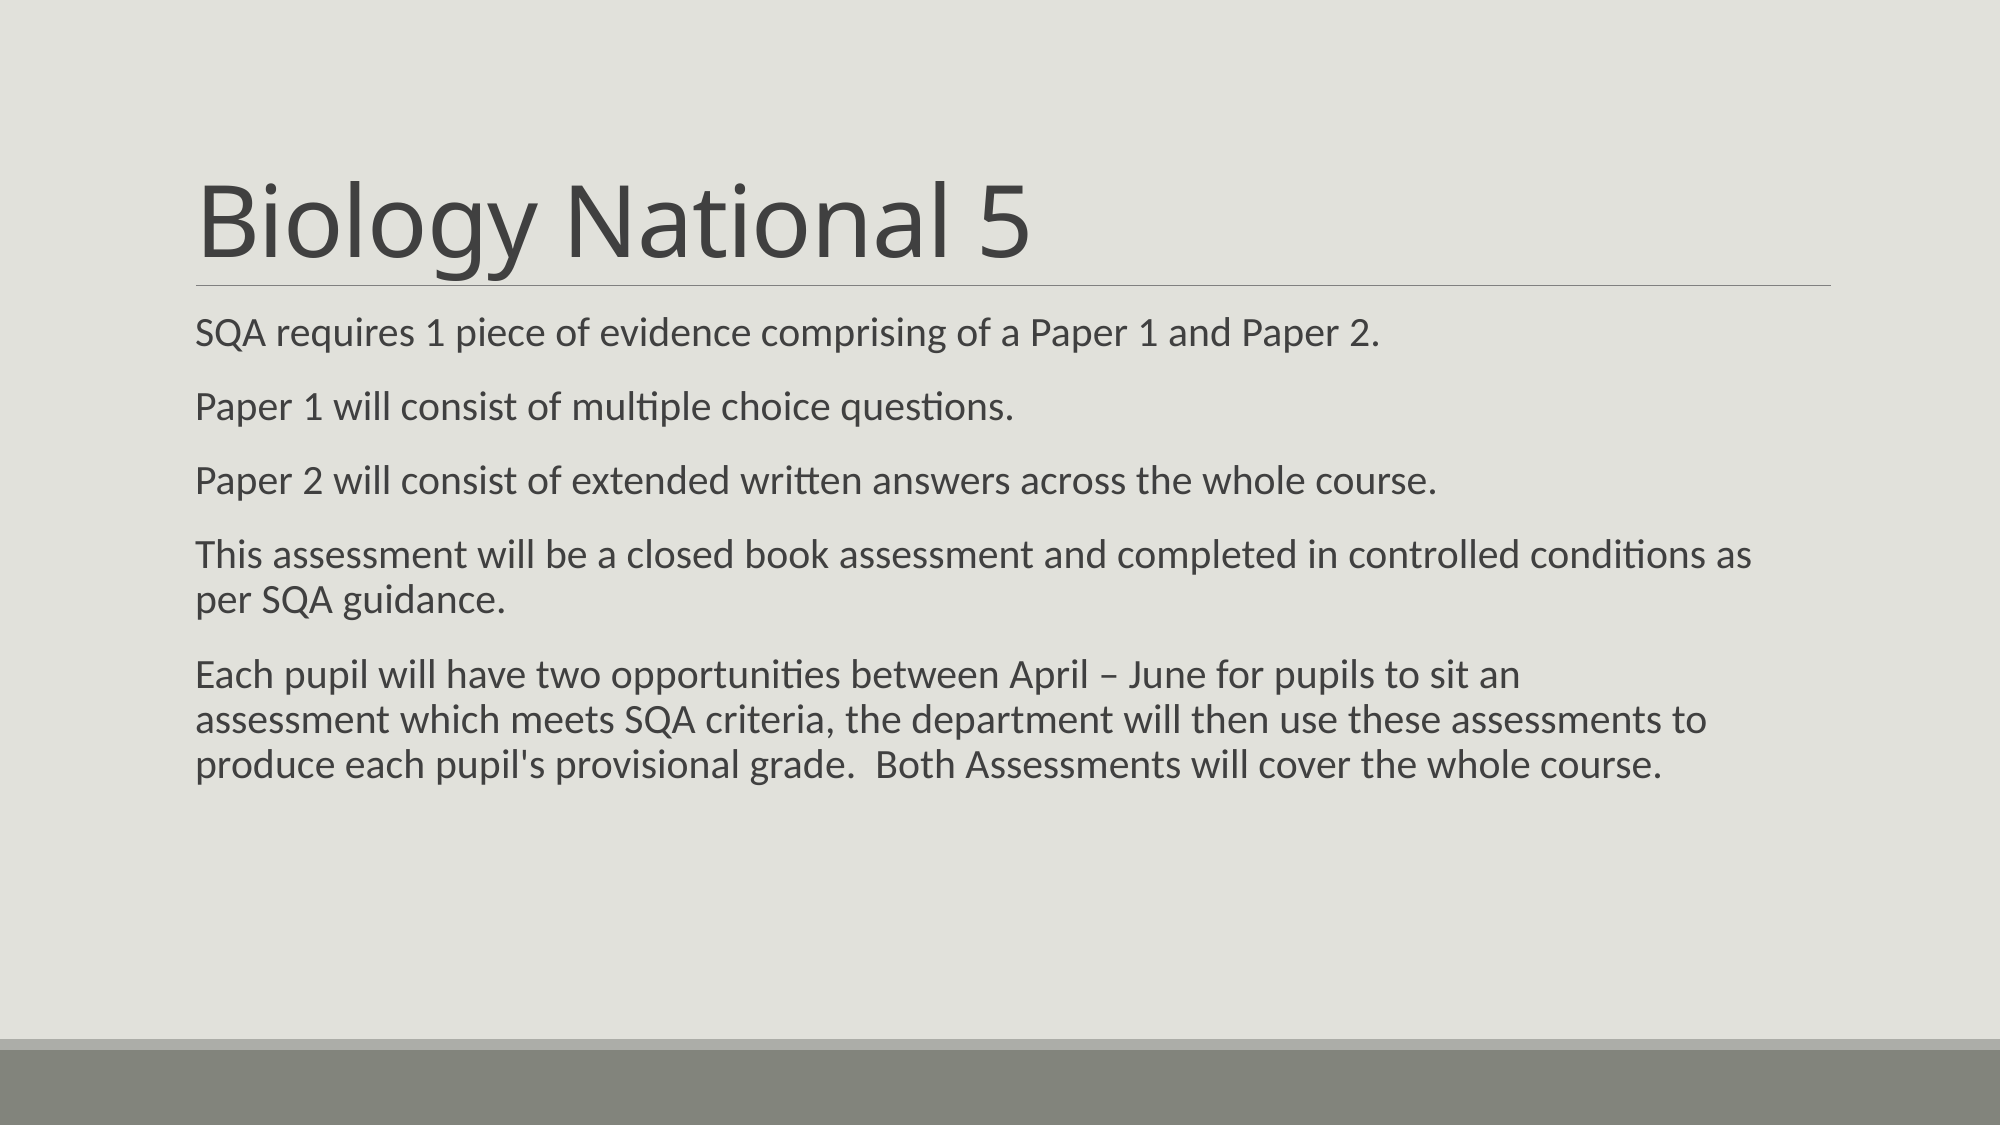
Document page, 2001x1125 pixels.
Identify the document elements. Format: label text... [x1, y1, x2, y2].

list SQA requires 1 piece of evidence comprising of a Paper 1 and Paper 2. Paper 1 will consist of multiple choice questions. Paper 2 will consist of extended written answers across the whole course. This assessment will be a closed book assessment and completed in controlled conditions as per SQA guidance. Each pupil will have two opportunities between April – June for pupils to sit an assessment which meets SQA criteria, the department will then use these assessments to produce each pupil's provisional grade. Both Assessments will cover the whole course. [180, 302, 1830, 963]
title Biology National 5 [180, 47, 1830, 285]
